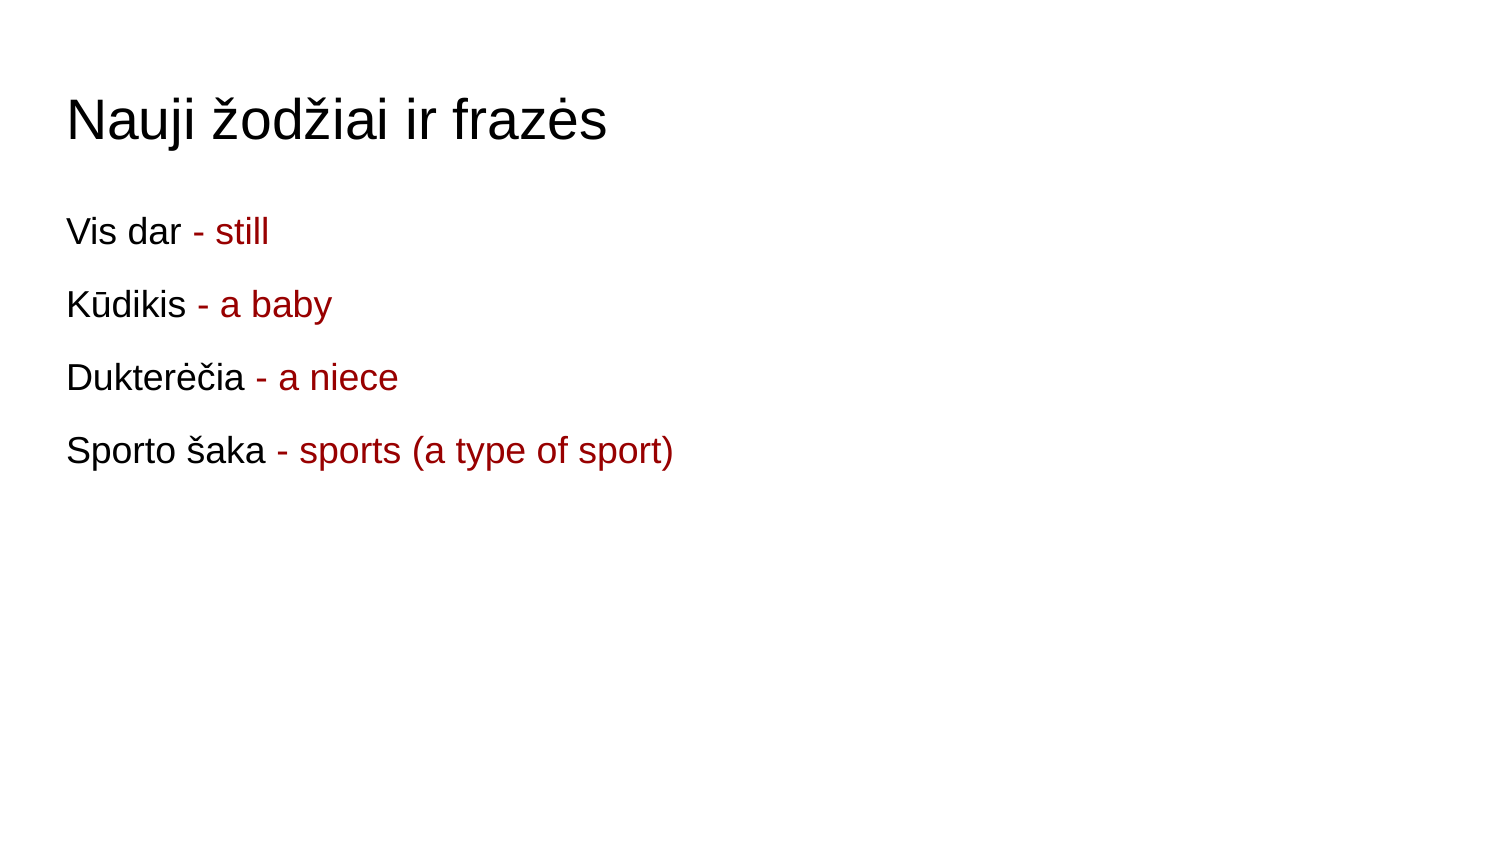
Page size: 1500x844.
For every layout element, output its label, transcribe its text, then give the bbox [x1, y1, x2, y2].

list Vis dar - still Kūdikis - a baby Dukterėčia - a niece Sporto šaka - sports (a type of sport) [51, 189, 1449, 750]
title Nauji žodžiai ir frazės [51, 72, 1449, 167]
